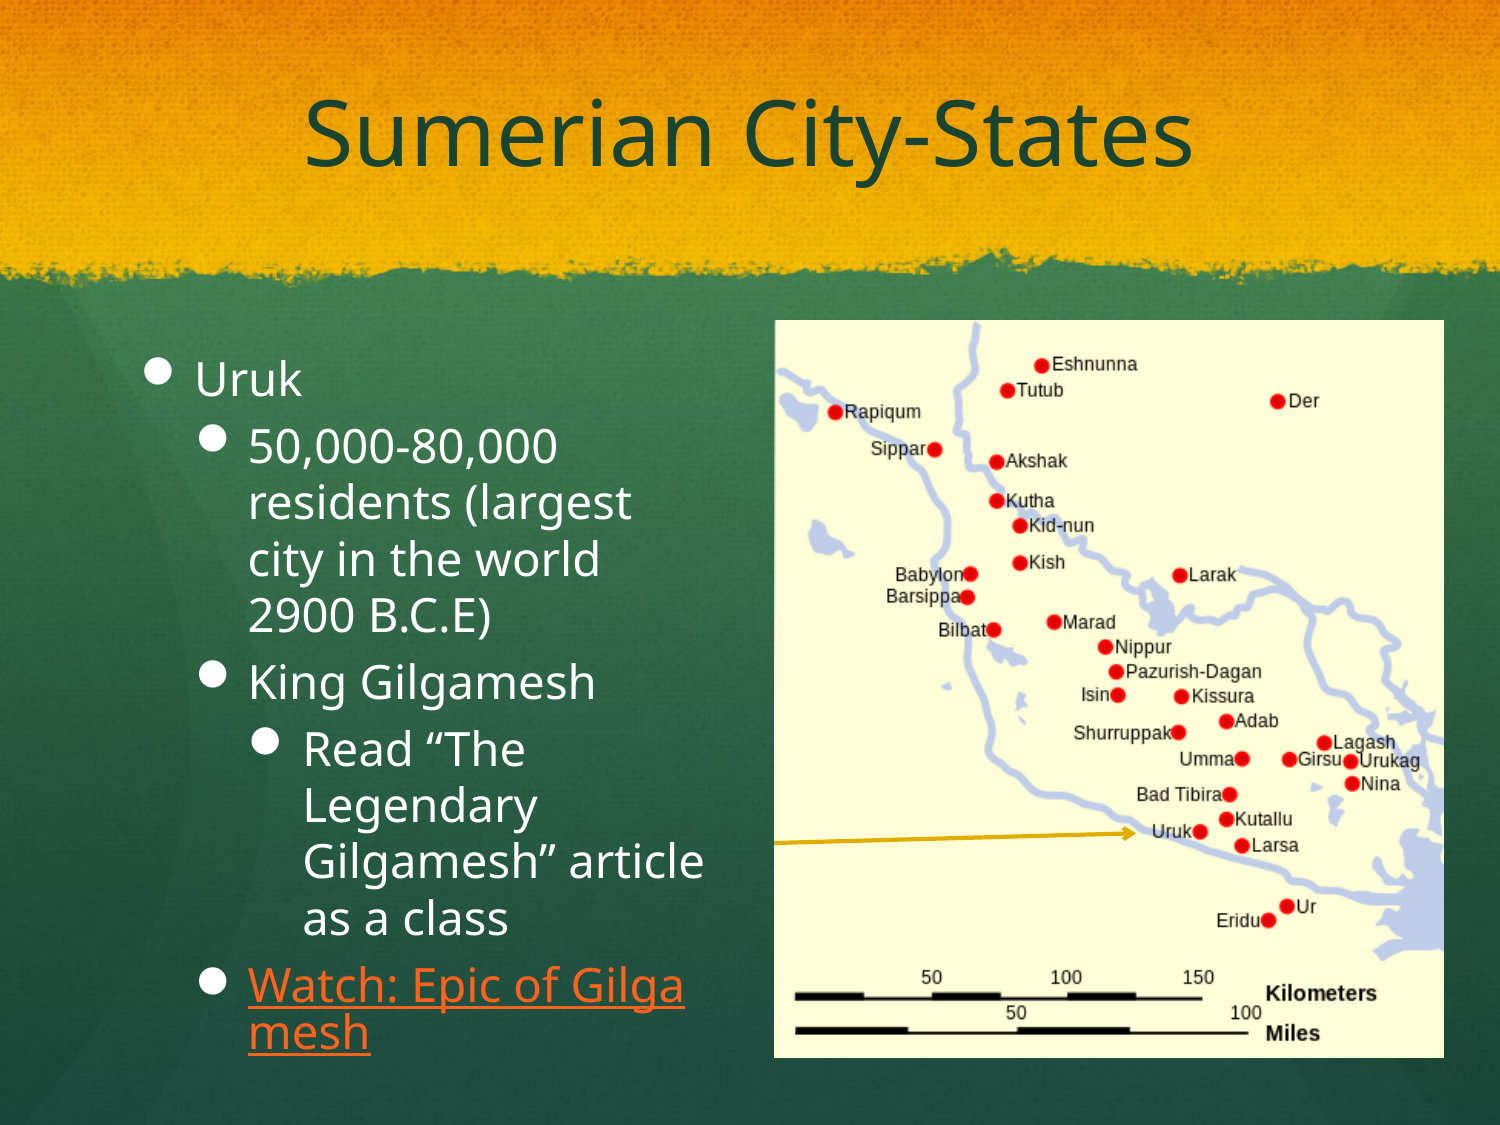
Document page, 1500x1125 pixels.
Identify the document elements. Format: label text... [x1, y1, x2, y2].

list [773, 305, 1445, 1073]
picture [0, 0, 1500, 1125]
title Sumerian City-States [125, 13, 1375, 246]
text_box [773, 832, 1137, 844]
list Uruk 50,000-80,000 residents (largest city in the world 2900 B.C.E) King Gilgamesh Read “The Legendary Gilgamesh” article as a class Watch: Epic of Gilgamesh [125, 341, 726, 1029]
